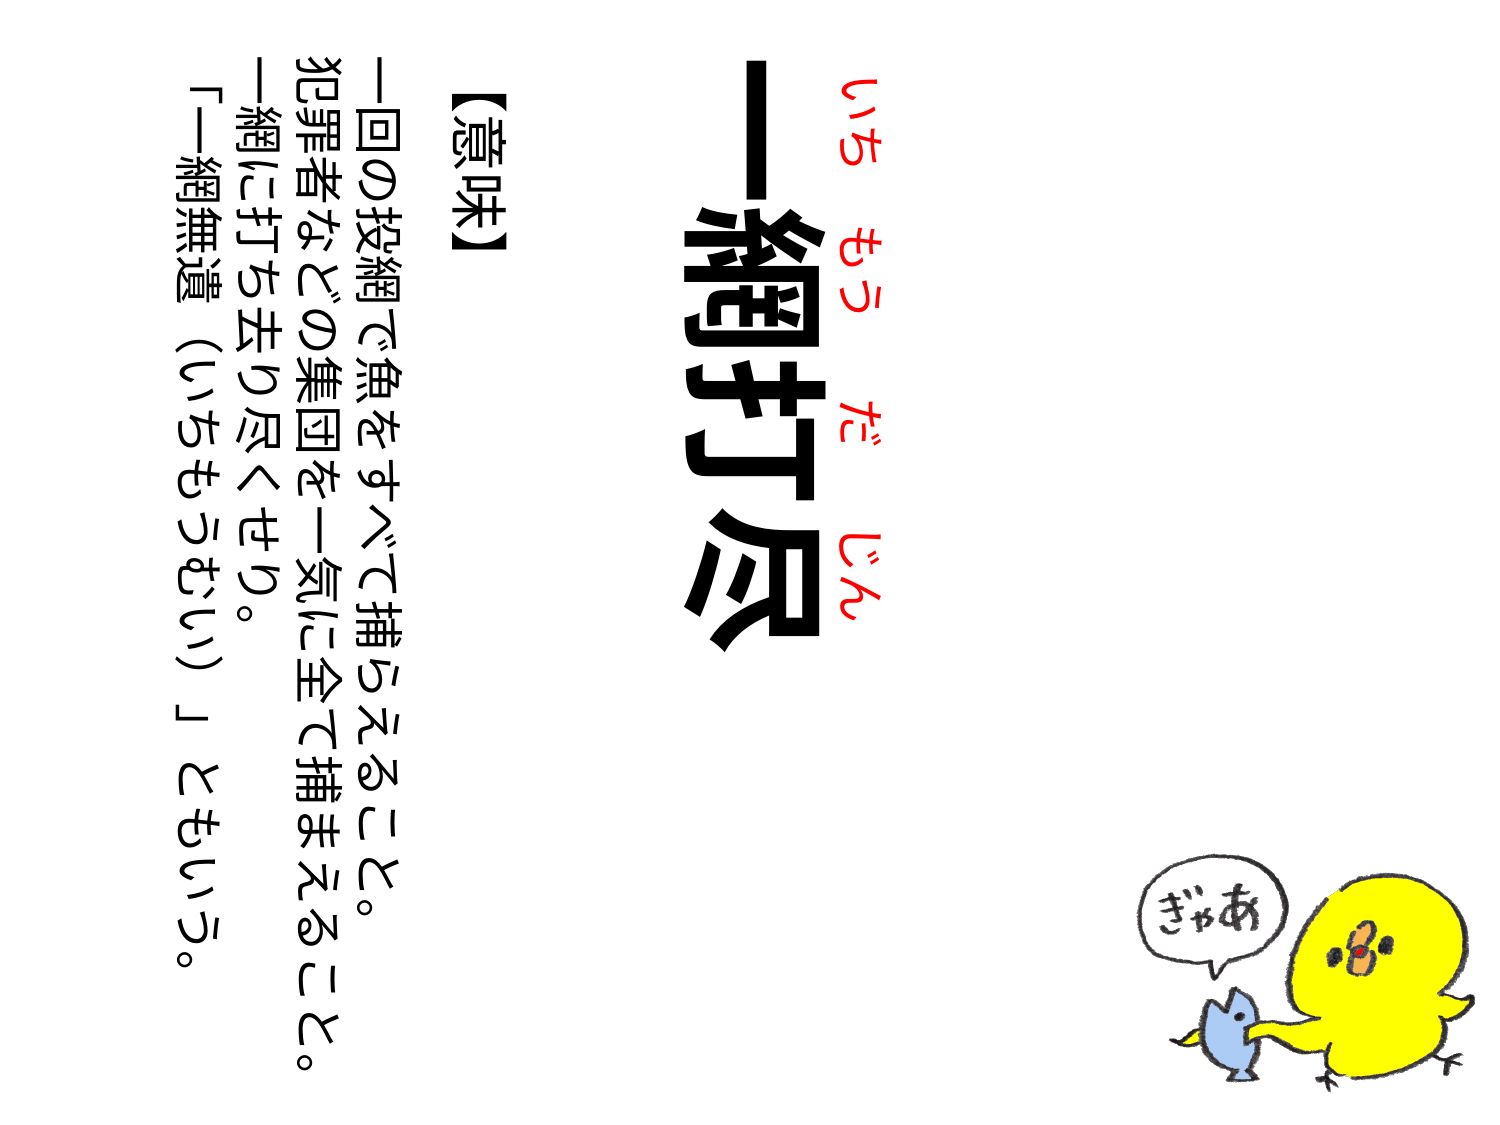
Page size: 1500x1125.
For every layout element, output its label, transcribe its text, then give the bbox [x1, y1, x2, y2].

picture [1121, 773, 1500, 1125]
text_box 【意味】 一回の投網で魚をすべて捕らえること。 犯罪者などの集団を一気に全て捕まえること。 一網に打ち去り尽くせり。 「一網無遺（いちもうむい）」ともいう。 [0, 40, 523, 1125]
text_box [809, 34, 901, 663]
text_box 一網打尽 [643, 40, 857, 1104]
